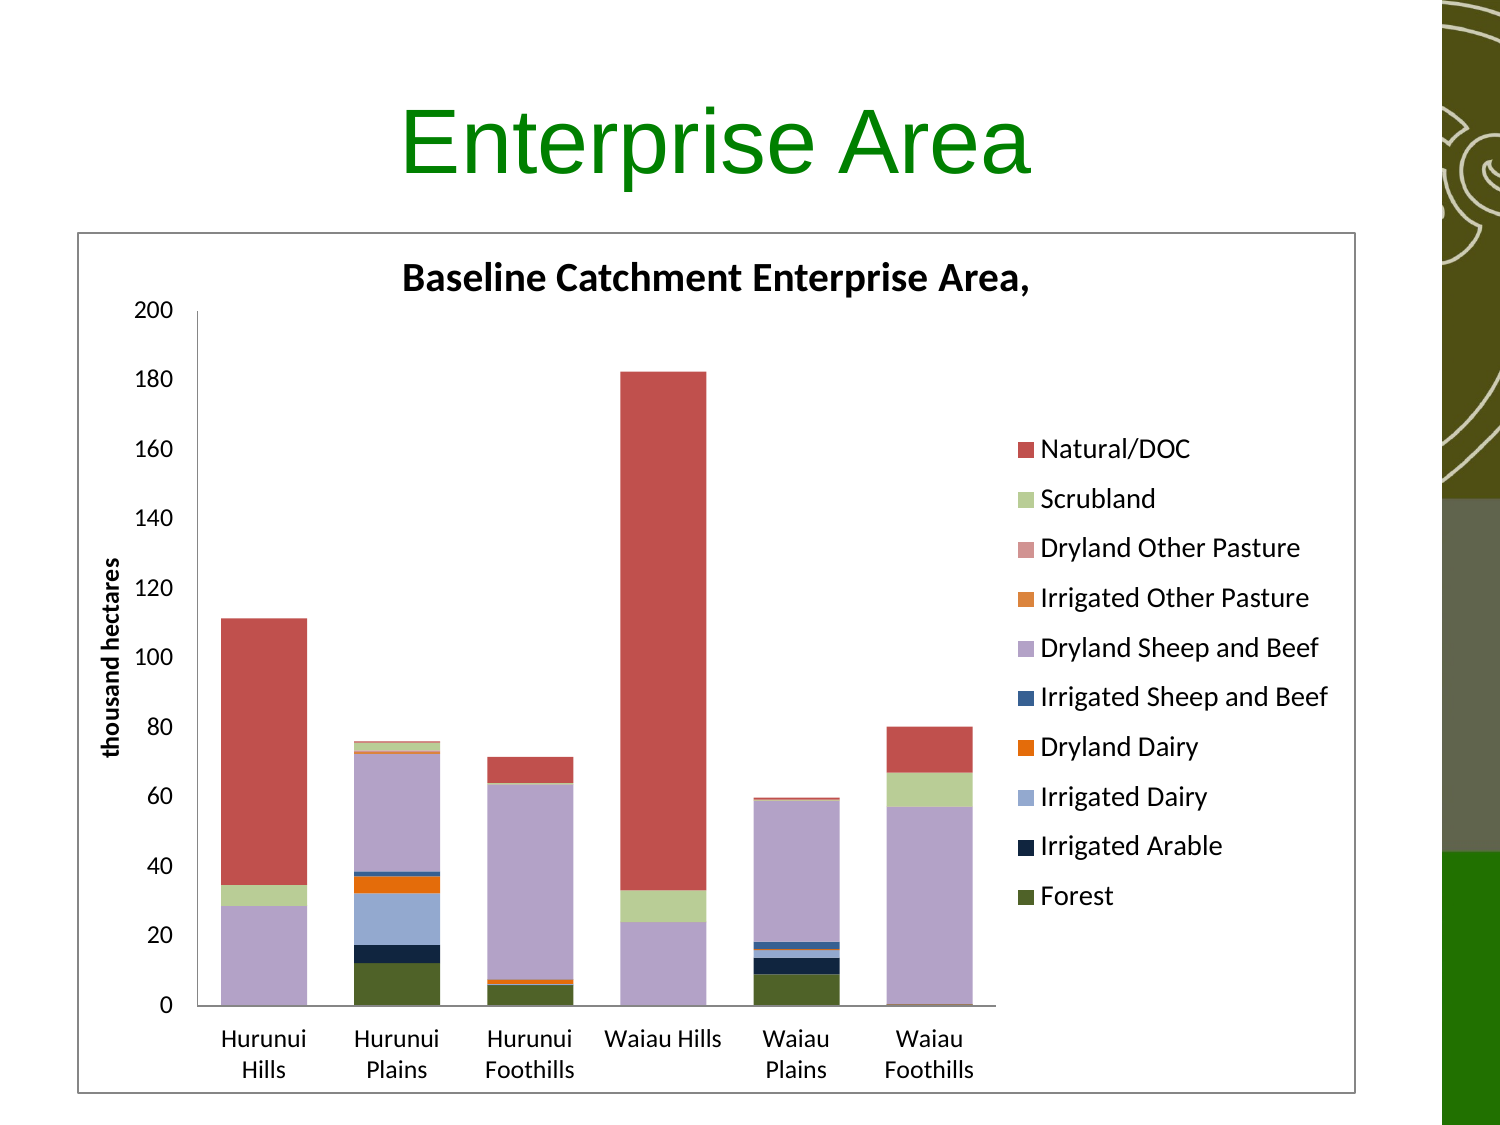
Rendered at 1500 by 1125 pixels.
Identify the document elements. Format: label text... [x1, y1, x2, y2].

picture [1442, 0, 1500, 1125]
title Enterprise Area [41, 42, 1392, 231]
picture [76, 231, 1356, 1095]
